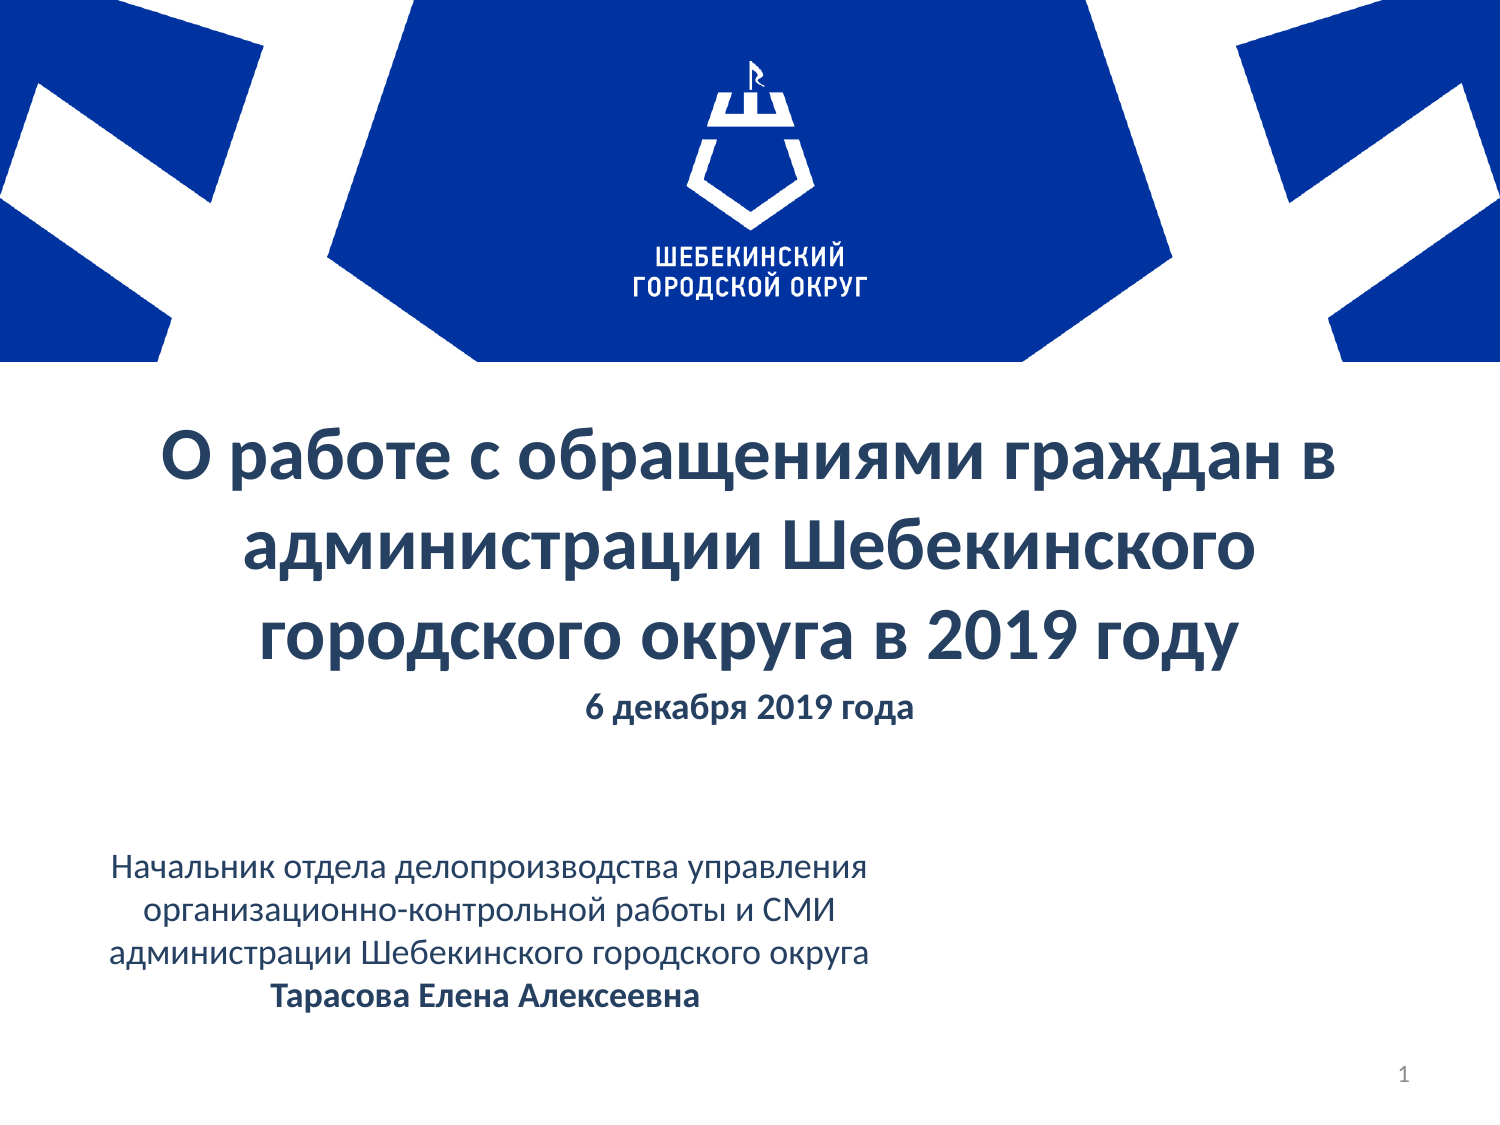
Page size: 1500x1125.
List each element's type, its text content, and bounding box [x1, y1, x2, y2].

picture [0, 0, 1500, 362]
slide_number 1 [1074, 1042, 1425, 1103]
subtitle О работе с обращениями граждан в администрации Шебекинского городского округа в 2019 году 6 декабря 2019 года [86, 395, 1414, 687]
text_box Начальник отдела делопроизводства управления организационно-контрольной работы и СМИ администрации Шебекинского городского округа Тарасова Елена Алексеевна [53, 834, 927, 1024]
